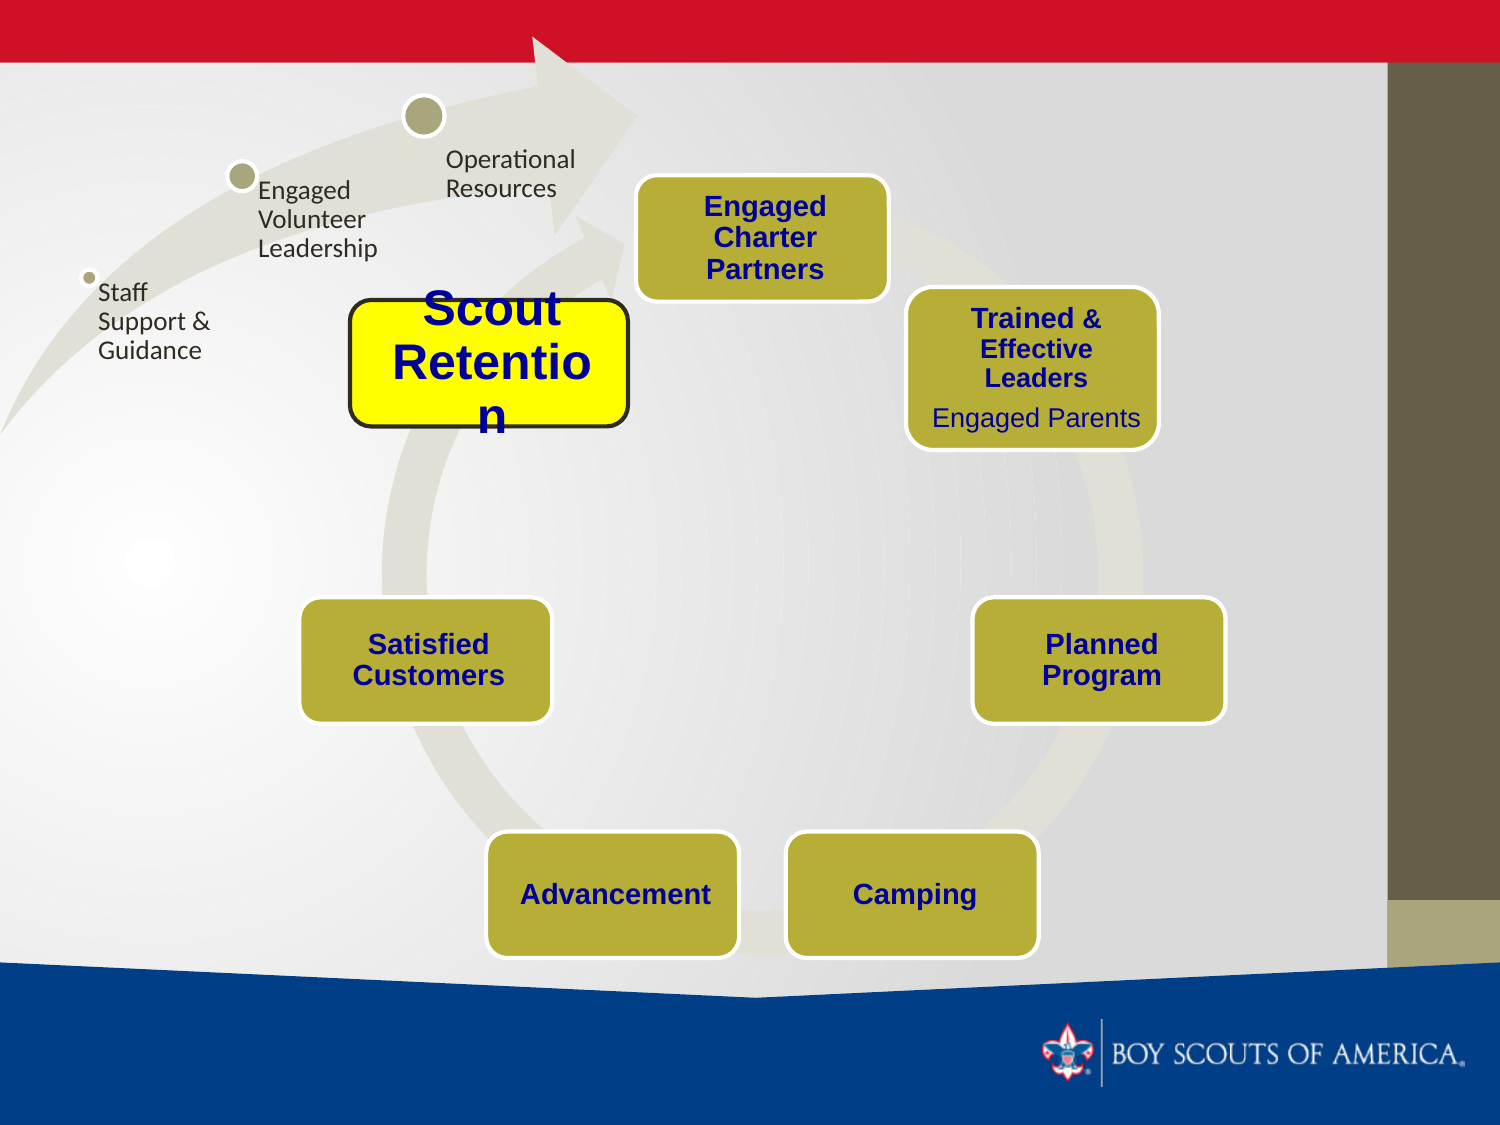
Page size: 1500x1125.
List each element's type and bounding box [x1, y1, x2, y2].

text_box [149, 174, 1376, 959]
picture [1042, 1019, 1465, 1087]
list [0, 0, 638, 438]
